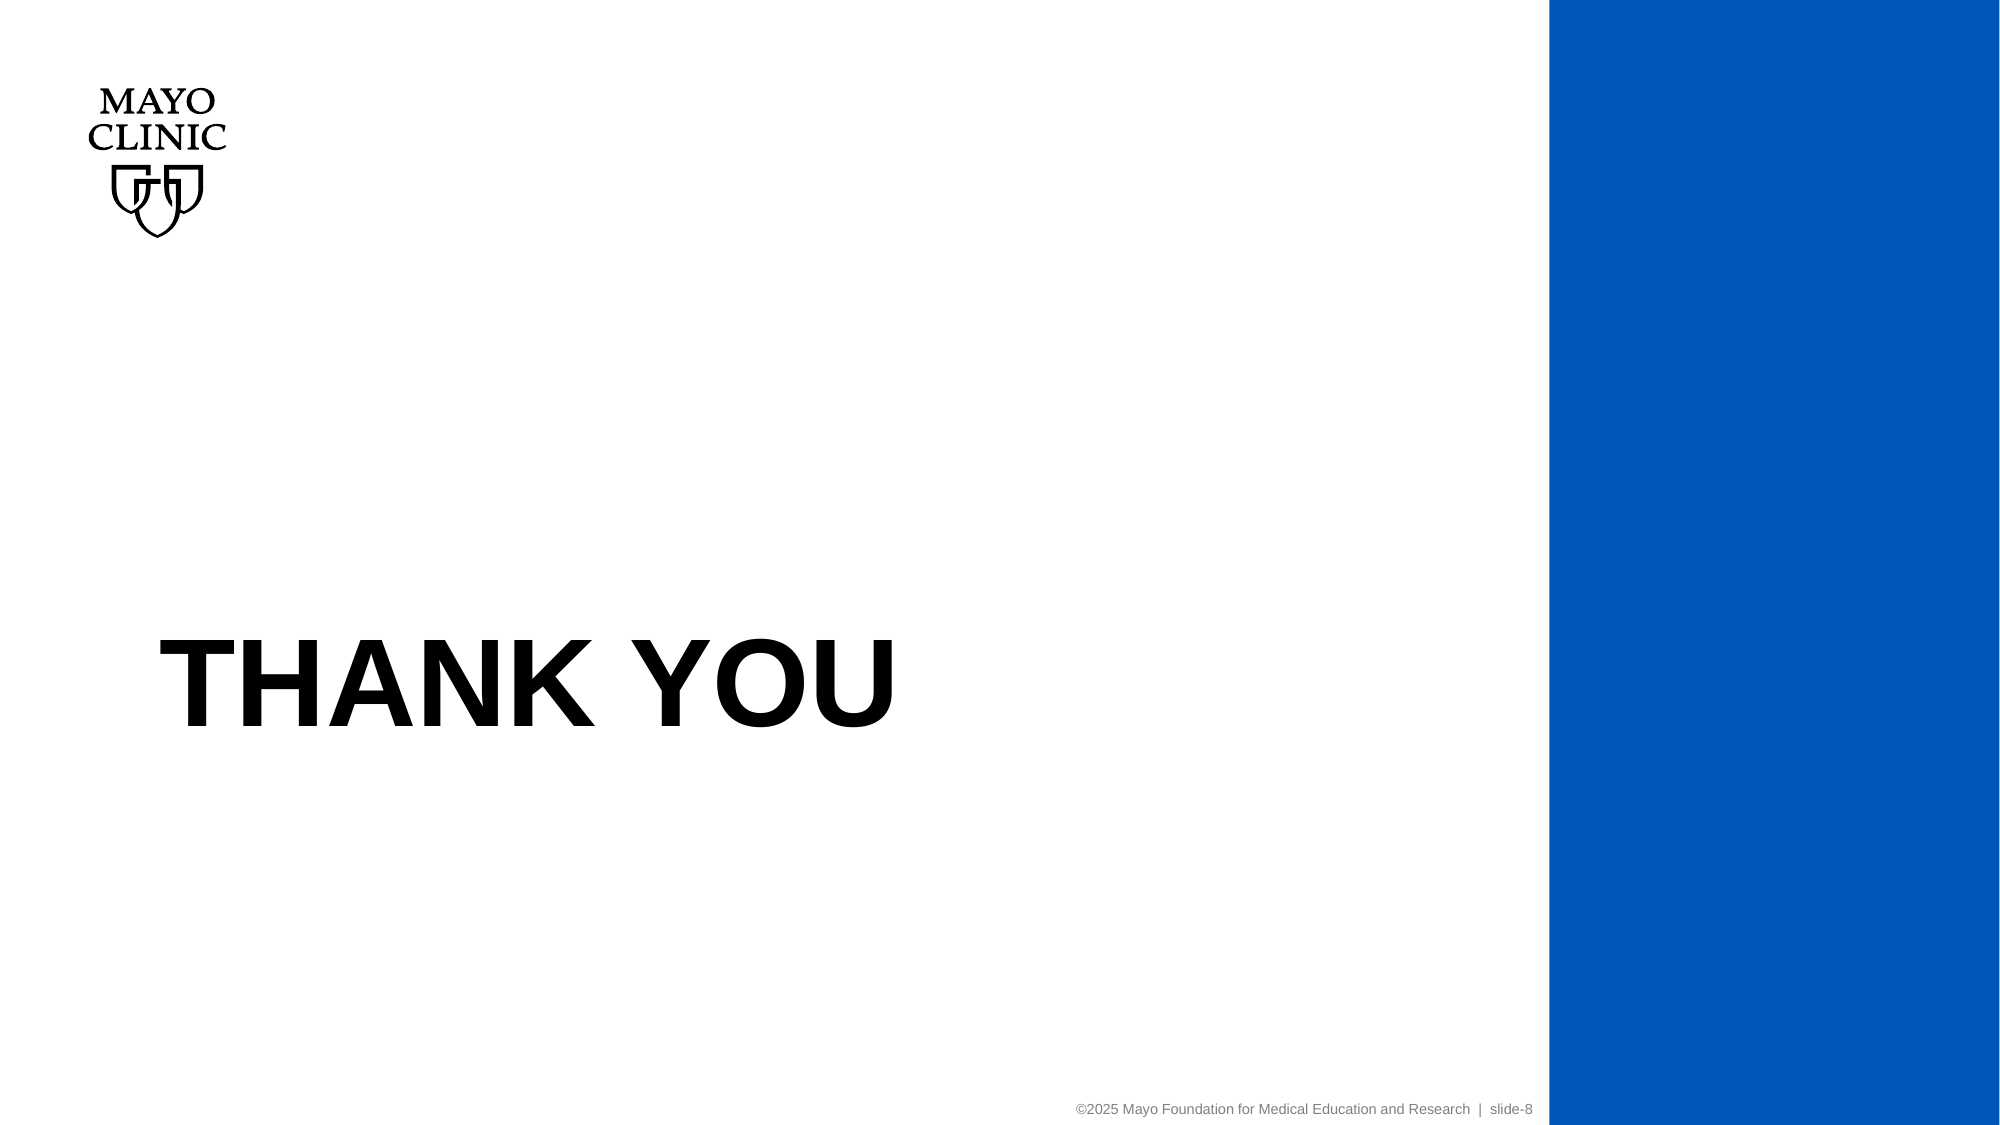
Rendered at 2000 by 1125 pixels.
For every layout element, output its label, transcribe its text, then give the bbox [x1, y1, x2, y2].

title THANK YOU [159, 468, 1493, 751]
